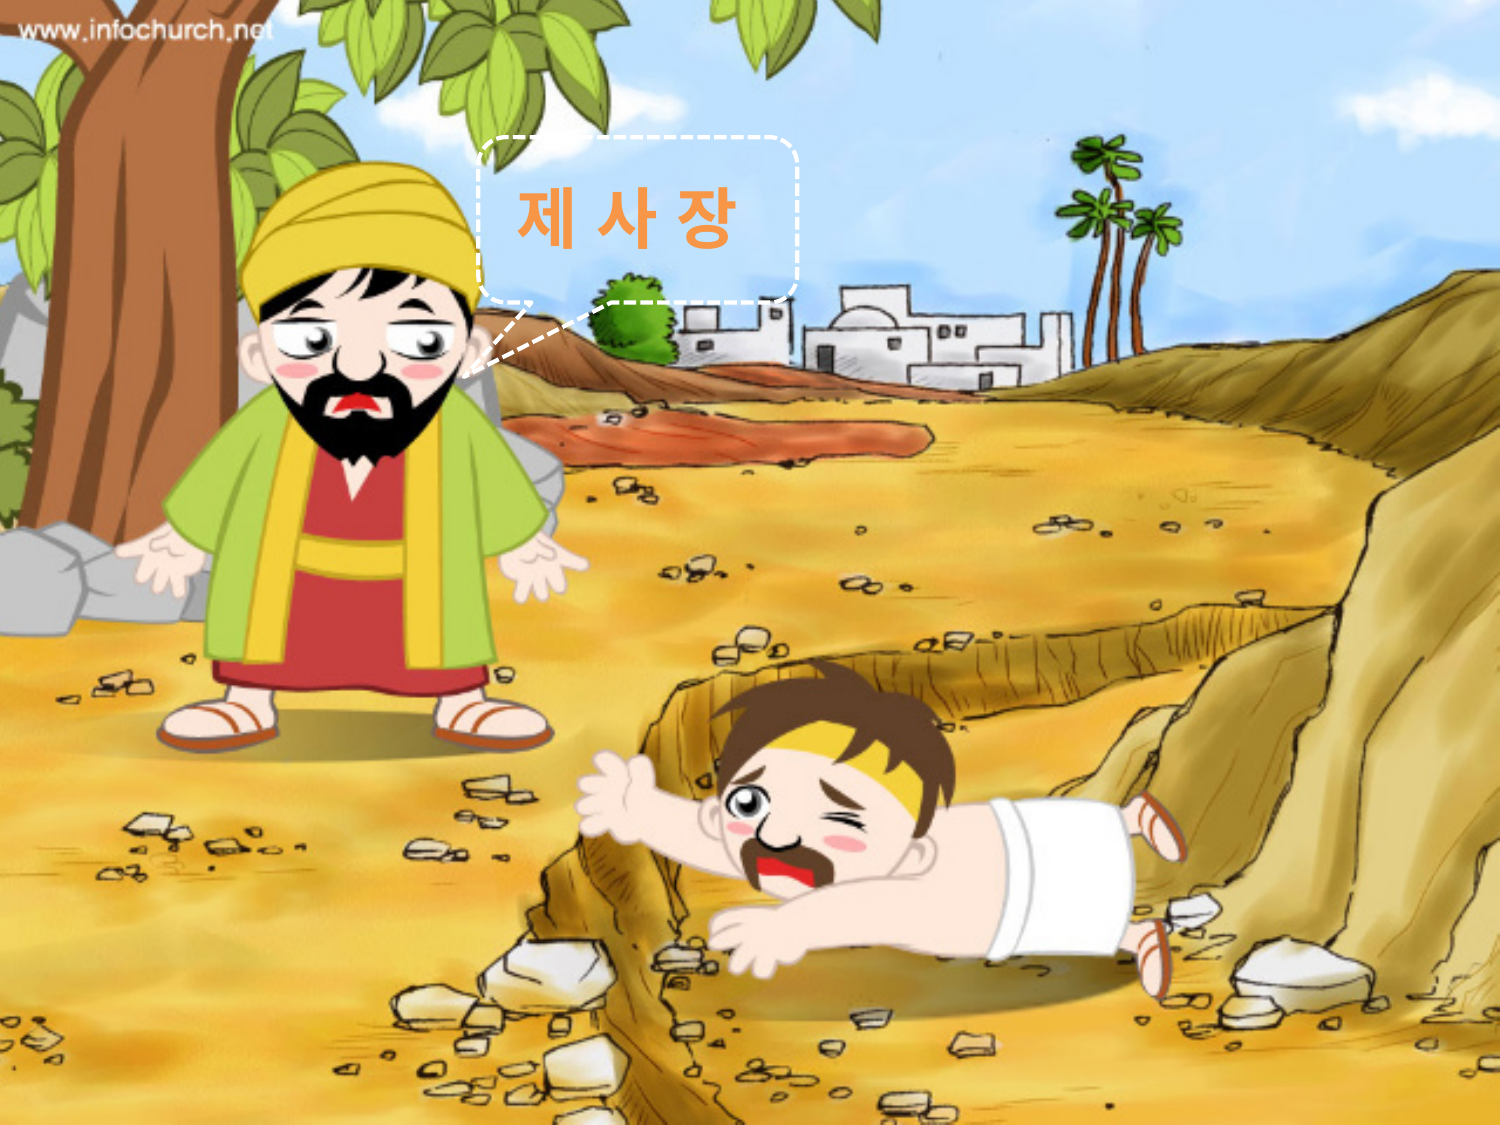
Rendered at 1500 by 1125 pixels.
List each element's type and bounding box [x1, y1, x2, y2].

list [0, 0, 1500, 1125]
